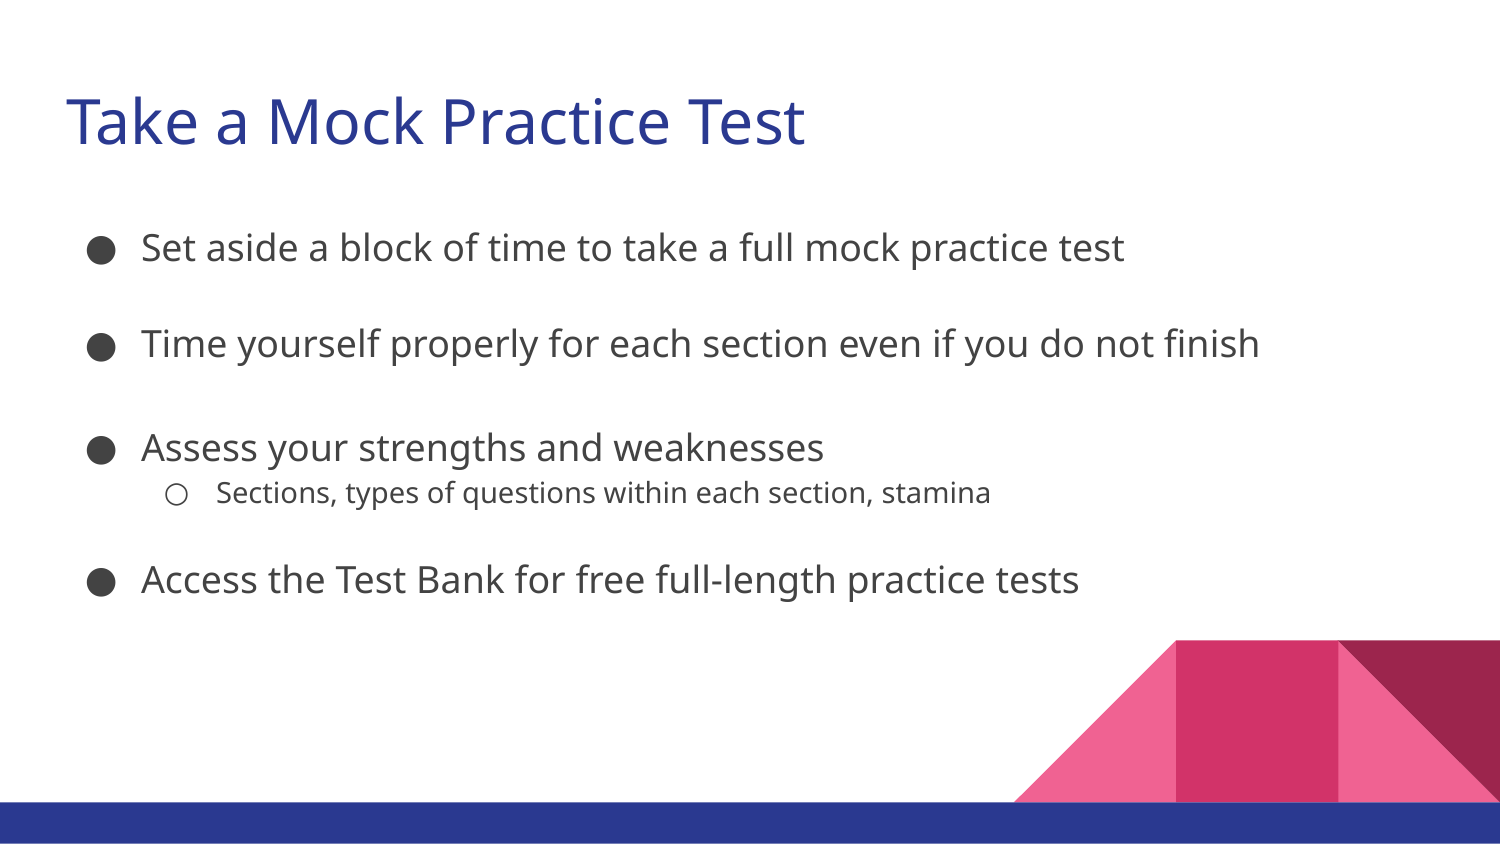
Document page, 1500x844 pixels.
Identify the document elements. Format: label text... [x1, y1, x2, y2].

title Take a Mock Practice Test [51, 67, 1449, 167]
list Set aside a block of time to take a full mock practice test Time yourself properly for each section even if you do not finish Assess your strengths and weaknesses Sections, types of questions within each section, stamina Access the Test Bank for free full-length practice tests [51, 201, 1449, 750]
